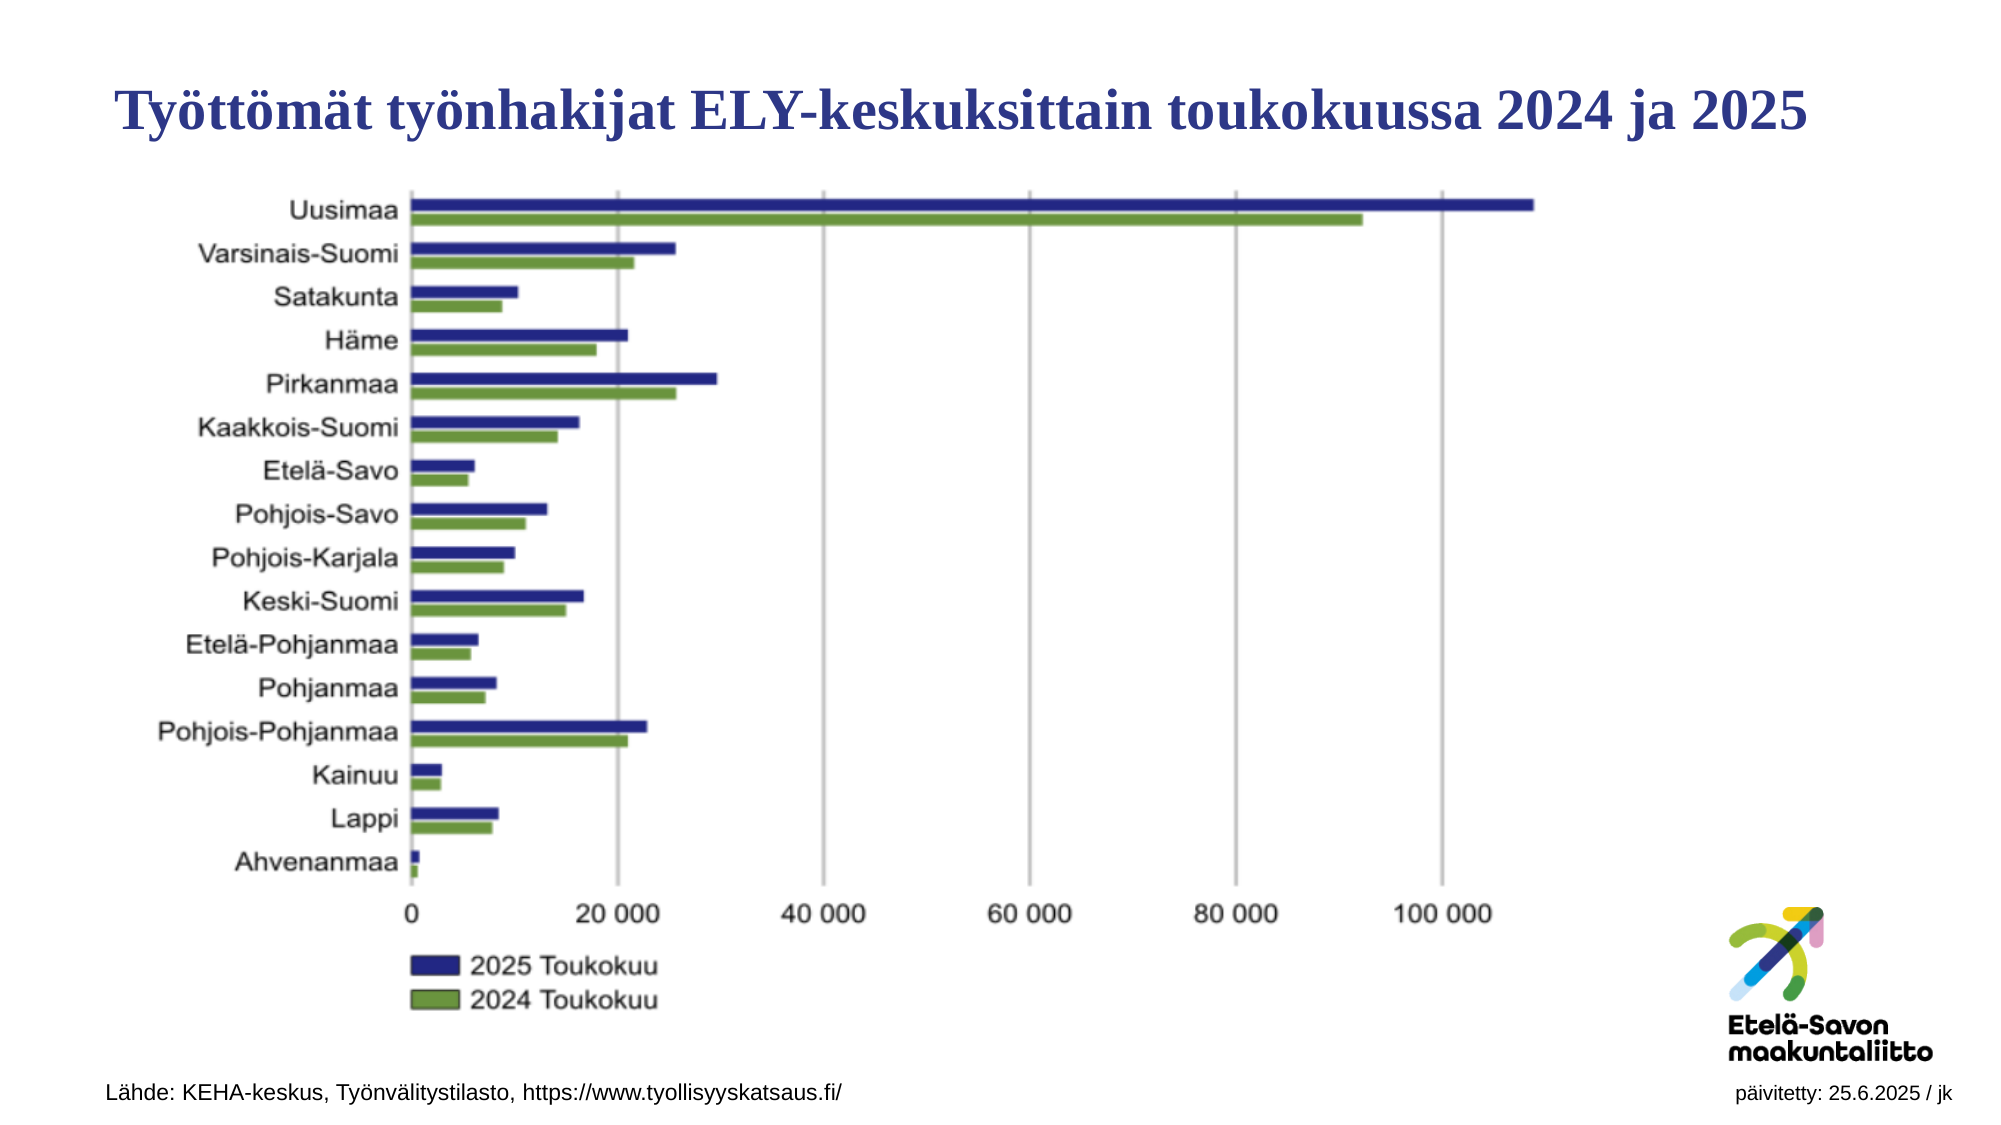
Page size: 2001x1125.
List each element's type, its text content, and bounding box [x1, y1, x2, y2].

picture [149, 173, 1568, 1030]
text_box Lähde: KEHA-keskus, Työnvälitystilasto, https://www.tyollisyyskatsaus.fi/ päivitetty: 25.6.2025 / jk [90, 1070, 1981, 1121]
title Työttömät työnhakijat ELY-keskuksittain toukokuussa 2024 ja 2025 [114, 66, 1875, 149]
picture [1707, 907, 2000, 1125]
